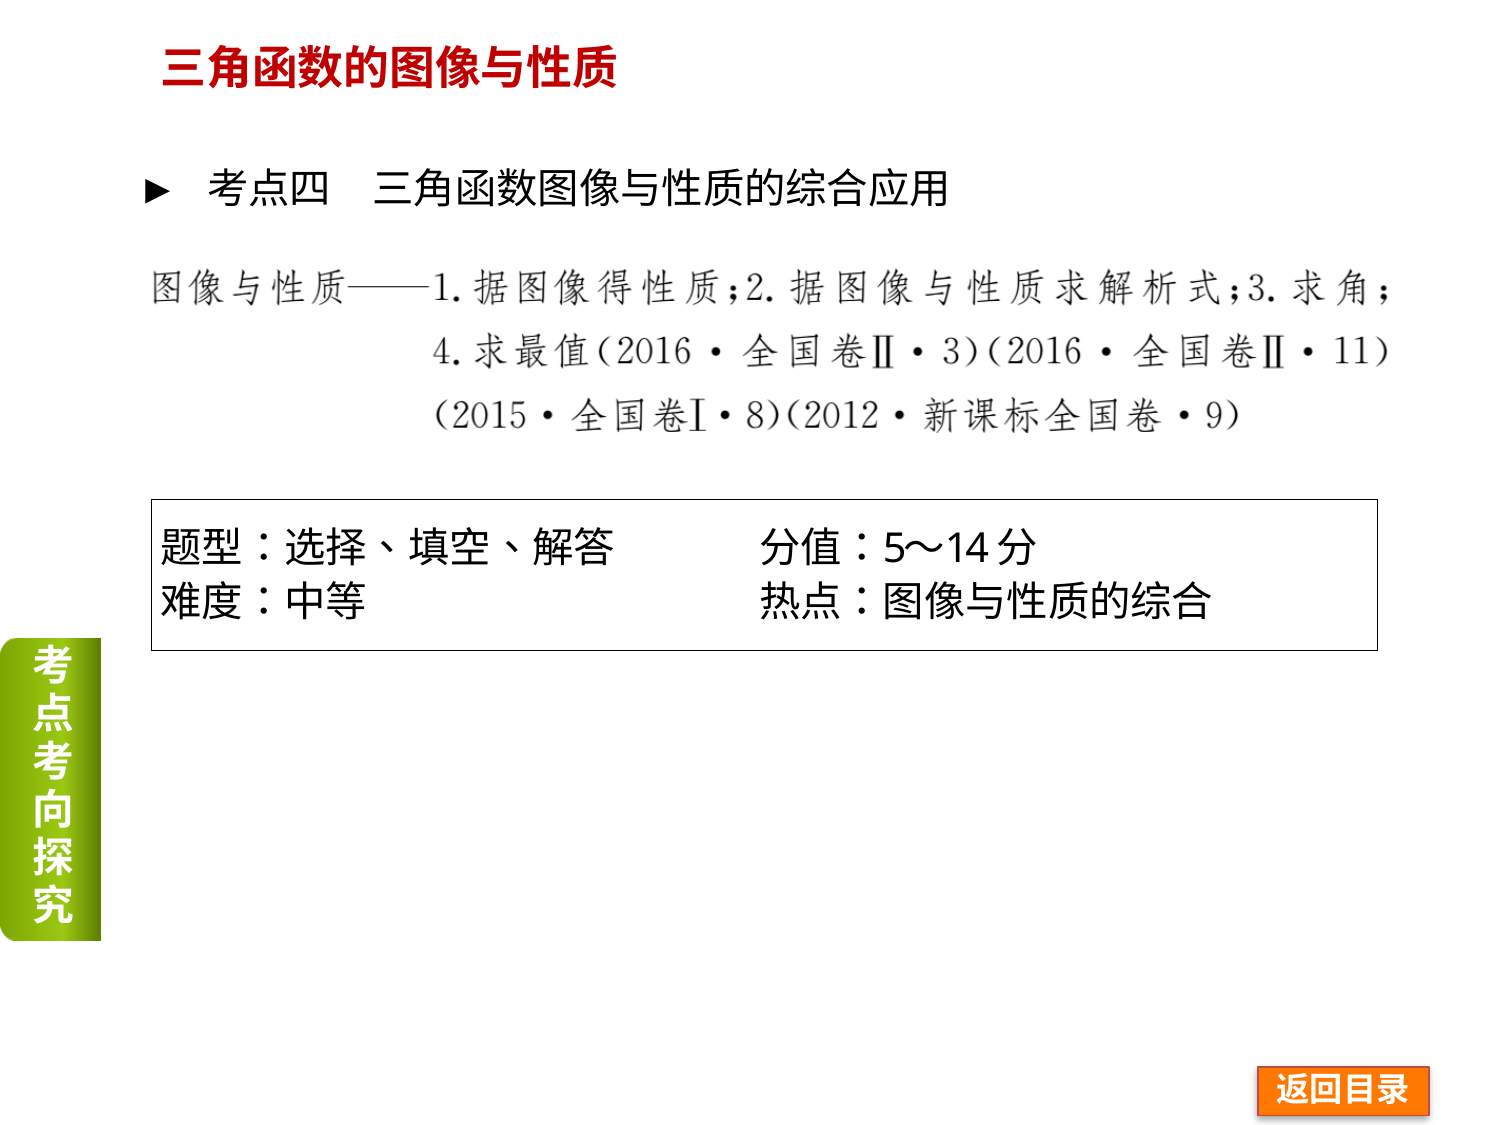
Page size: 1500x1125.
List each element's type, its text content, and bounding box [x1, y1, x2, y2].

text_box 三角函数的图像与性质 [100, 27, 1199, 106]
text_box 考点考向探究 [17, 633, 89, 637]
picture [0, 638, 101, 941]
text_box 返回目录 [1257, 1066, 1430, 1116]
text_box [135, 161, 1398, 1005]
